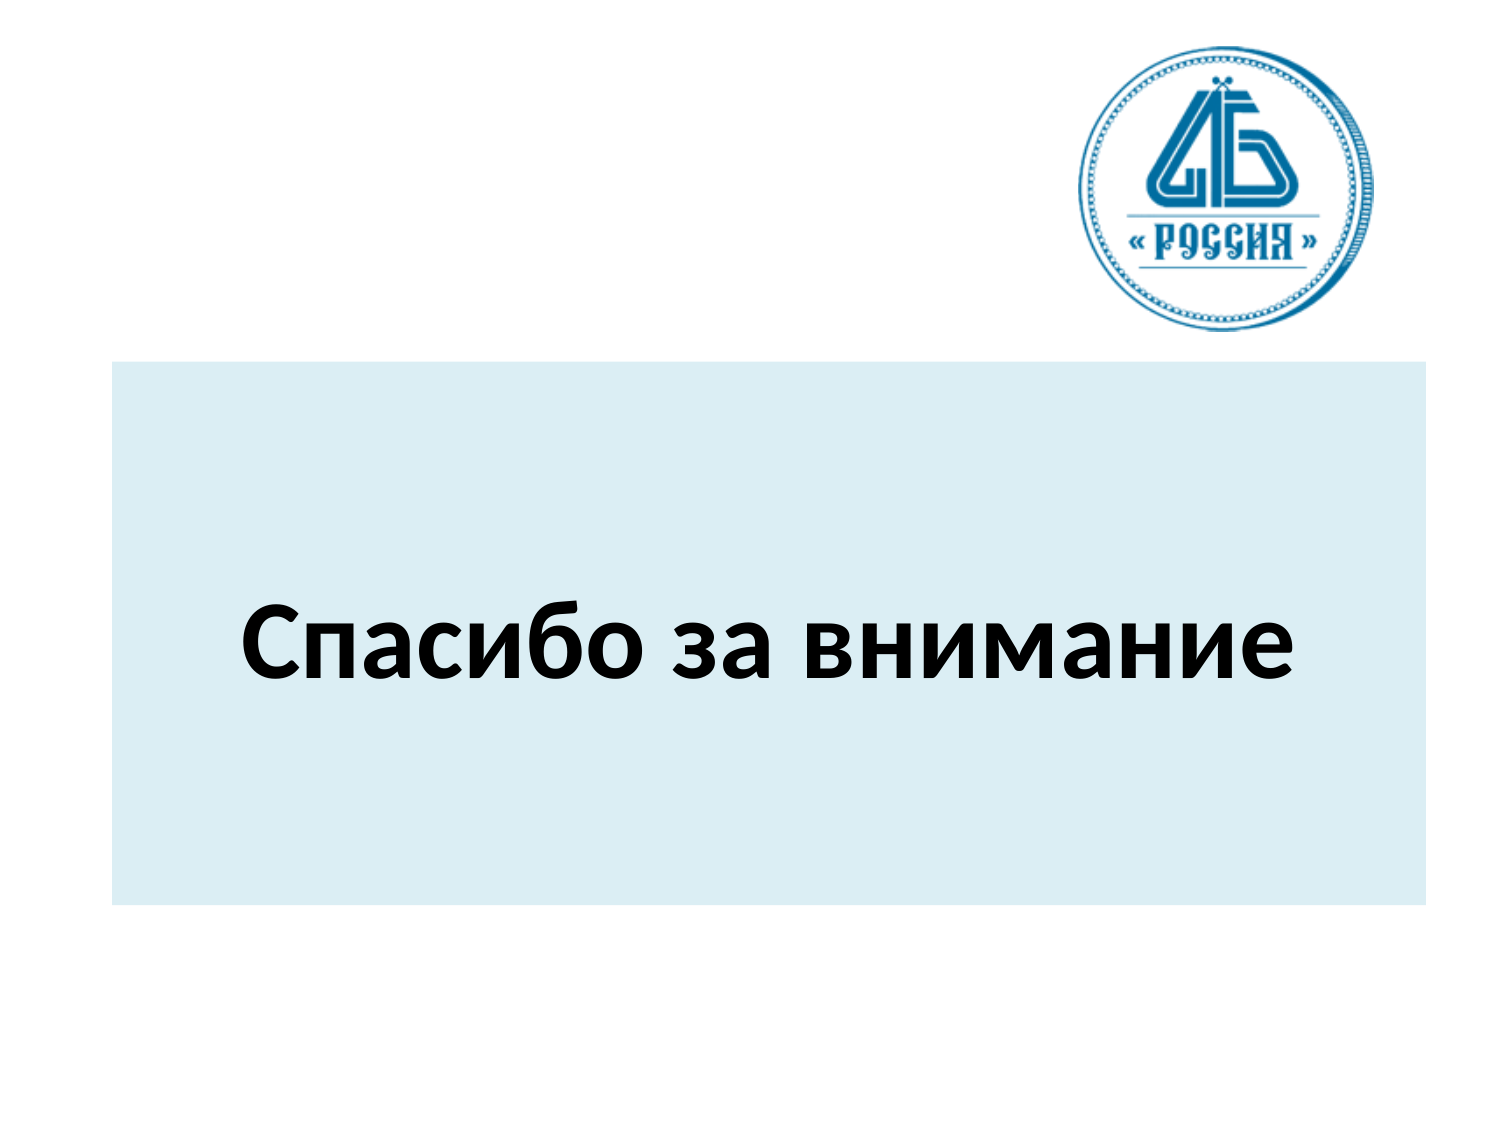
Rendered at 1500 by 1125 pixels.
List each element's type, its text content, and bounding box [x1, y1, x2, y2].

title Спасибо за внимание [112, 361, 1426, 906]
picture [1077, 46, 1374, 332]
